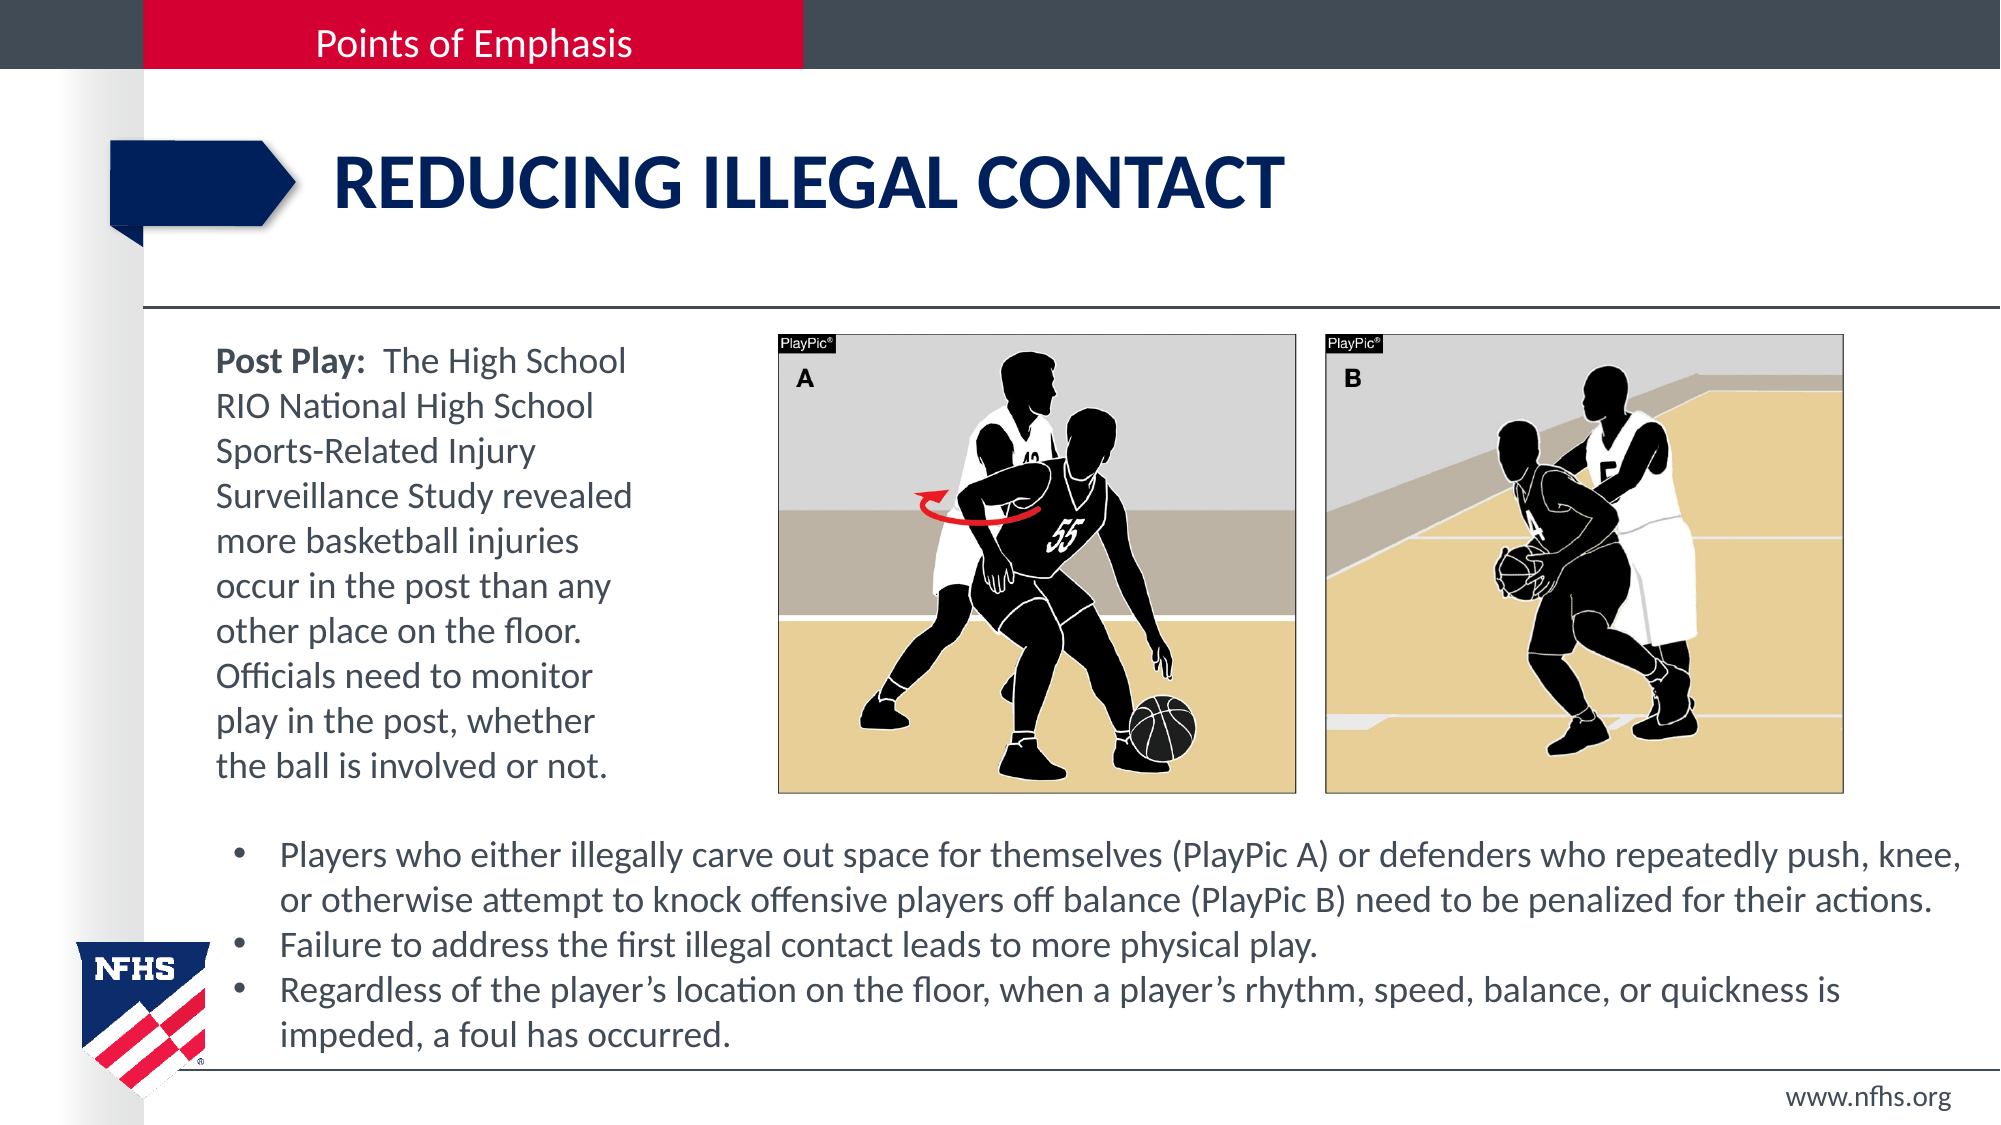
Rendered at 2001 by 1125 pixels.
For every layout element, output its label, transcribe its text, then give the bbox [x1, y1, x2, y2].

text_box Players who either illegally carve out space for themselves (PlayPic A) or defenders who repeatedly push, knee, or otherwise attempt to knock offensive players off balance (PlayPic B) need to be penalized for their actions. Failure to address the first illegal contact leads to more physical play. Regardless of the player’s location on the floor, when a player’s rhythm, speed, balance, or quickness is impeded, a foul has occurred. [218, 822, 2000, 1063]
picture [76, 942, 210, 1099]
footer www.nfhs.org [1639, 1070, 1967, 1119]
picture [765, 319, 1853, 806]
title Reducing Illegal Contact [318, 85, 1964, 285]
list Post Play: The High School RIO National High School Sports-Related Injury Surveillance Study revealed more basketball injuries occur in the post than any other place on the floor. Officials need to monitor play in the post, whether the ball is involved or not. [200, 328, 662, 818]
